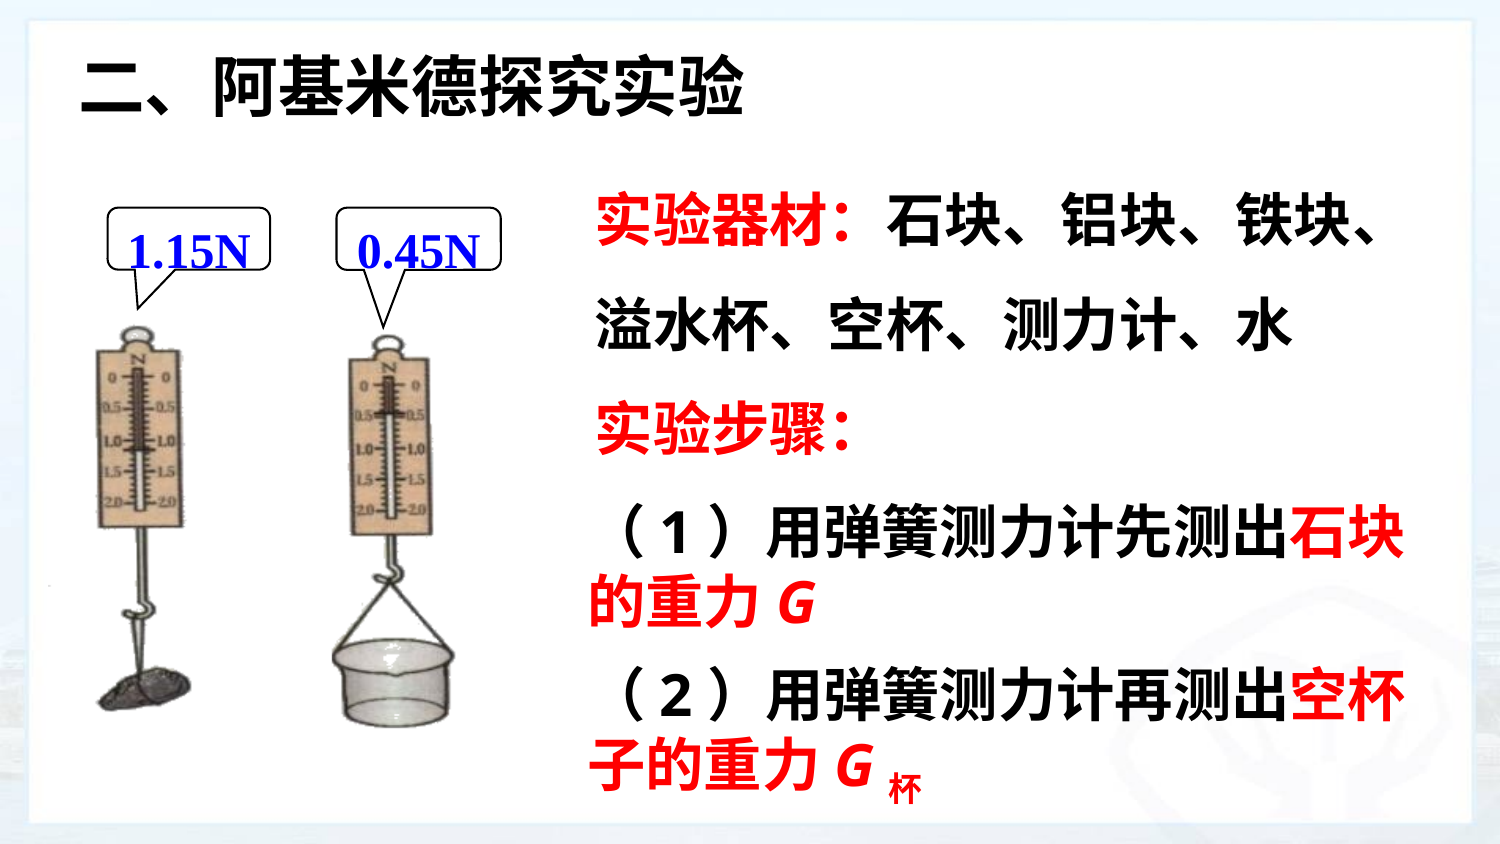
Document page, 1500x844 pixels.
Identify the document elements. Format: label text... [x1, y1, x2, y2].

text_box （2）用弹簧测力计再测出空杯子的重力G杯 [572, 650, 1459, 816]
text_box 二、阿基米德探究实验 [63, 37, 780, 133]
text_box 0.45N [336, 207, 501, 324]
text_box 实验步骤： [580, 384, 869, 470]
text_box （1）用弹簧测力计先测出石块的重力G [572, 488, 1459, 643]
text_box 1.15N [107, 207, 271, 309]
text_box 实验器材：石块、铝块、铁块、溢水杯、空杯、测力计、水 [580, 141, 1419, 366]
picture [0, 0, 1500, 844]
